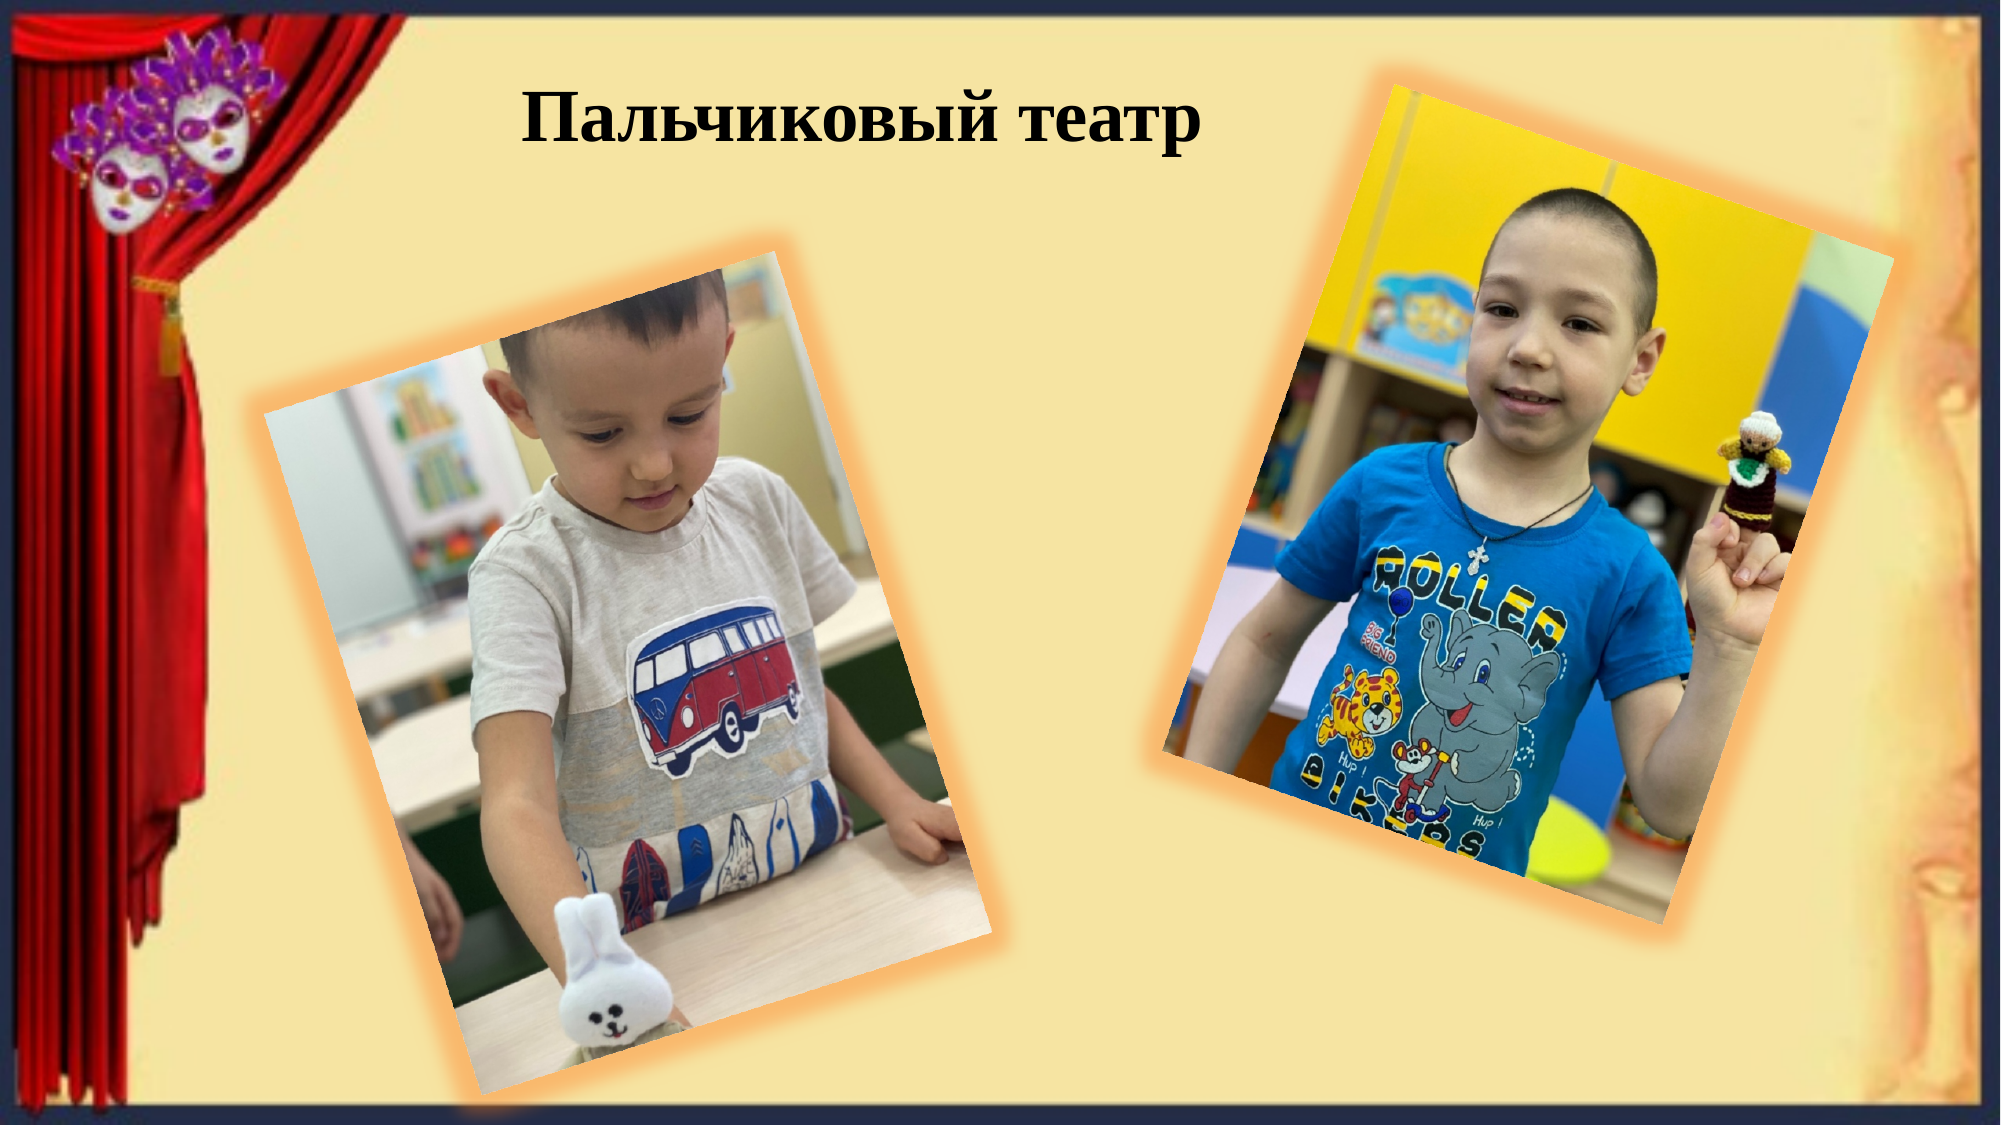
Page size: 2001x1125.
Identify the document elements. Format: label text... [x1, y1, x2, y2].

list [359, 315, 895, 1031]
picture [0, 0, 2001, 1125]
title Пальчиковый театр [506, 22, 1317, 211]
